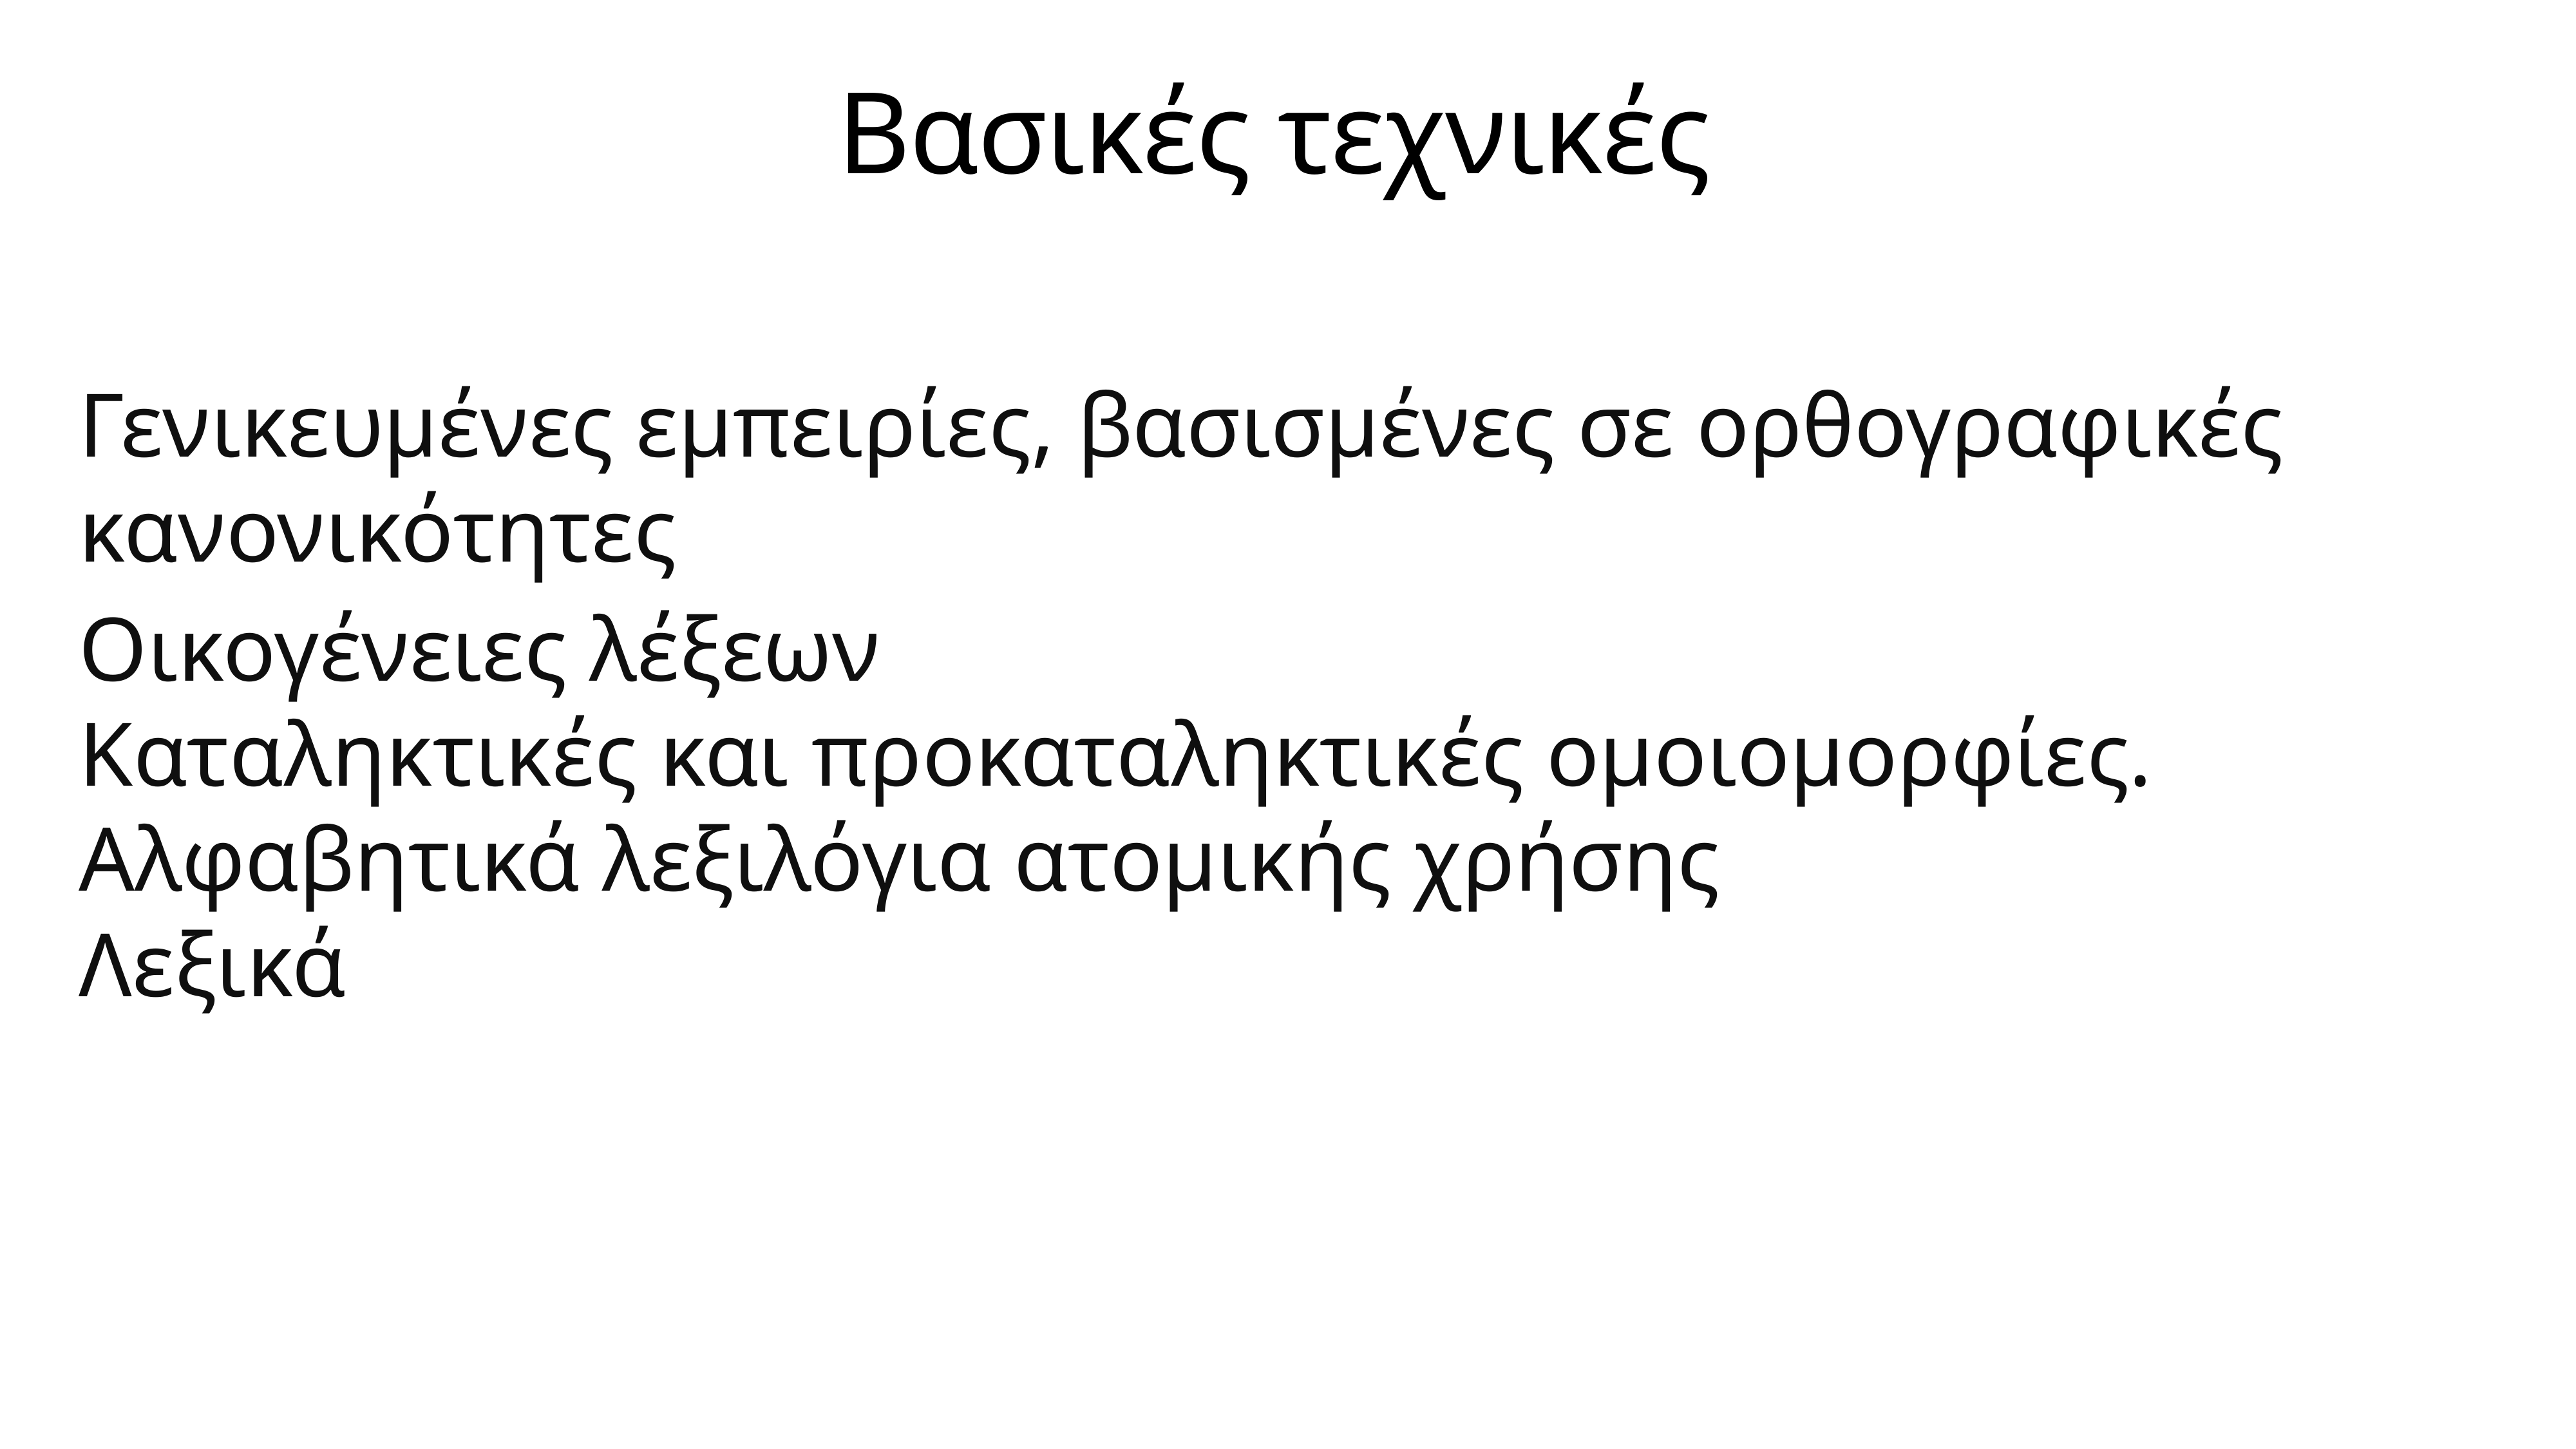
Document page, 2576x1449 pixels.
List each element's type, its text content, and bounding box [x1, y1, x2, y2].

list Γενικευμένες εμπειρίες, βασισμένες σε ορθογραφικές κανονικότητες Οικογένειες λέξεων Καταληκτικές και προκαταληκτικές ομοιομορφίες. Αλφαβητικά λεξιλόγια ατομικής χρήσης Λεξικά [73, 363, 2393, 1261]
title Βασικές τεχνικές [128, 81, 2448, 265]
